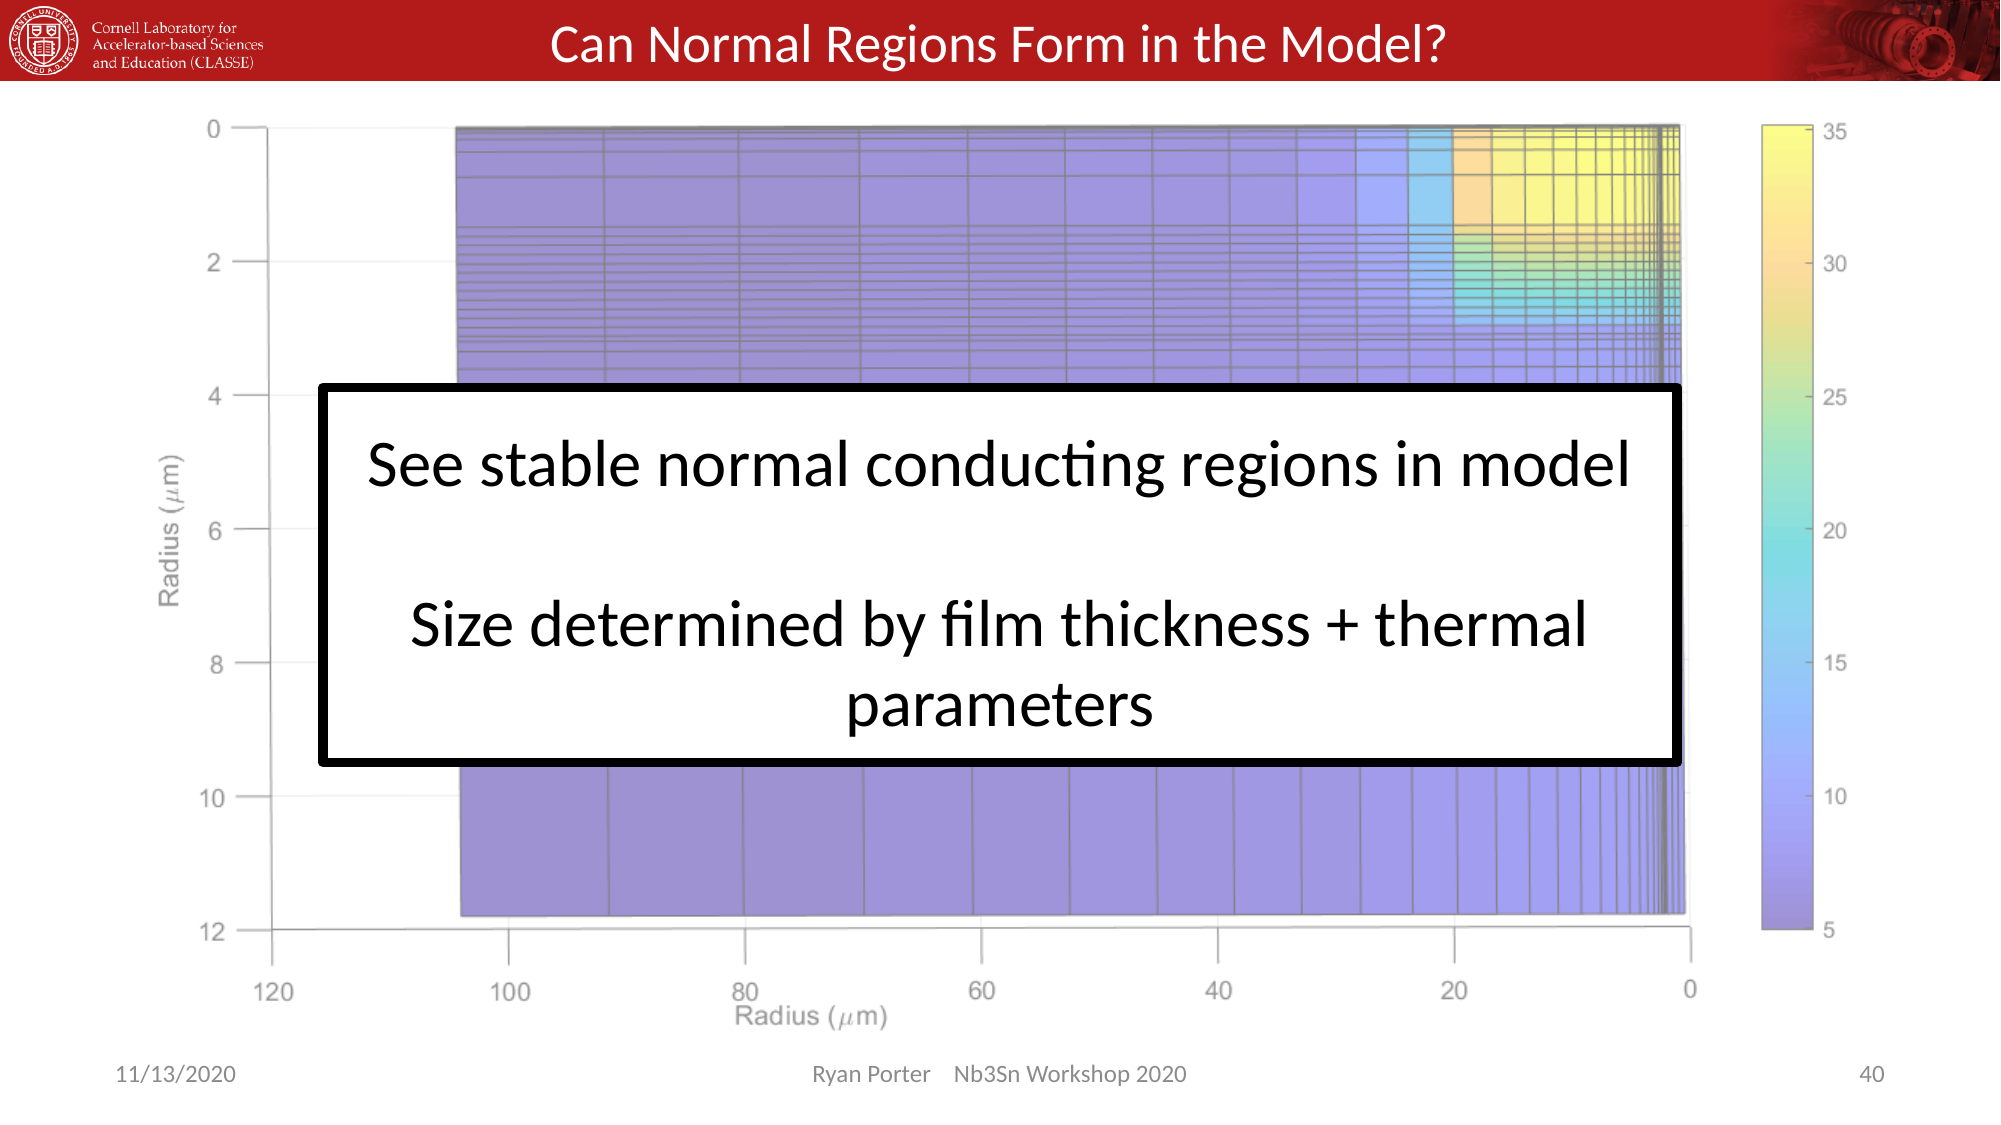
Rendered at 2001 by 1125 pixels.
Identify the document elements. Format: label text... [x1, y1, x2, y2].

picture [1667, 0, 2000, 81]
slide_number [99, 1045, 567, 1103]
title Can Normal Regions Form in the Model? [333, 0, 1667, 81]
slide_number 40 [1433, 1045, 1900, 1103]
picture [0, 0, 333, 81]
text_box [0, 98, 1990, 1045]
picture [116, 101, 1883, 1038]
footer Ryan Porter Nb3Sn Workshop 2020 [683, 1046, 1317, 1103]
